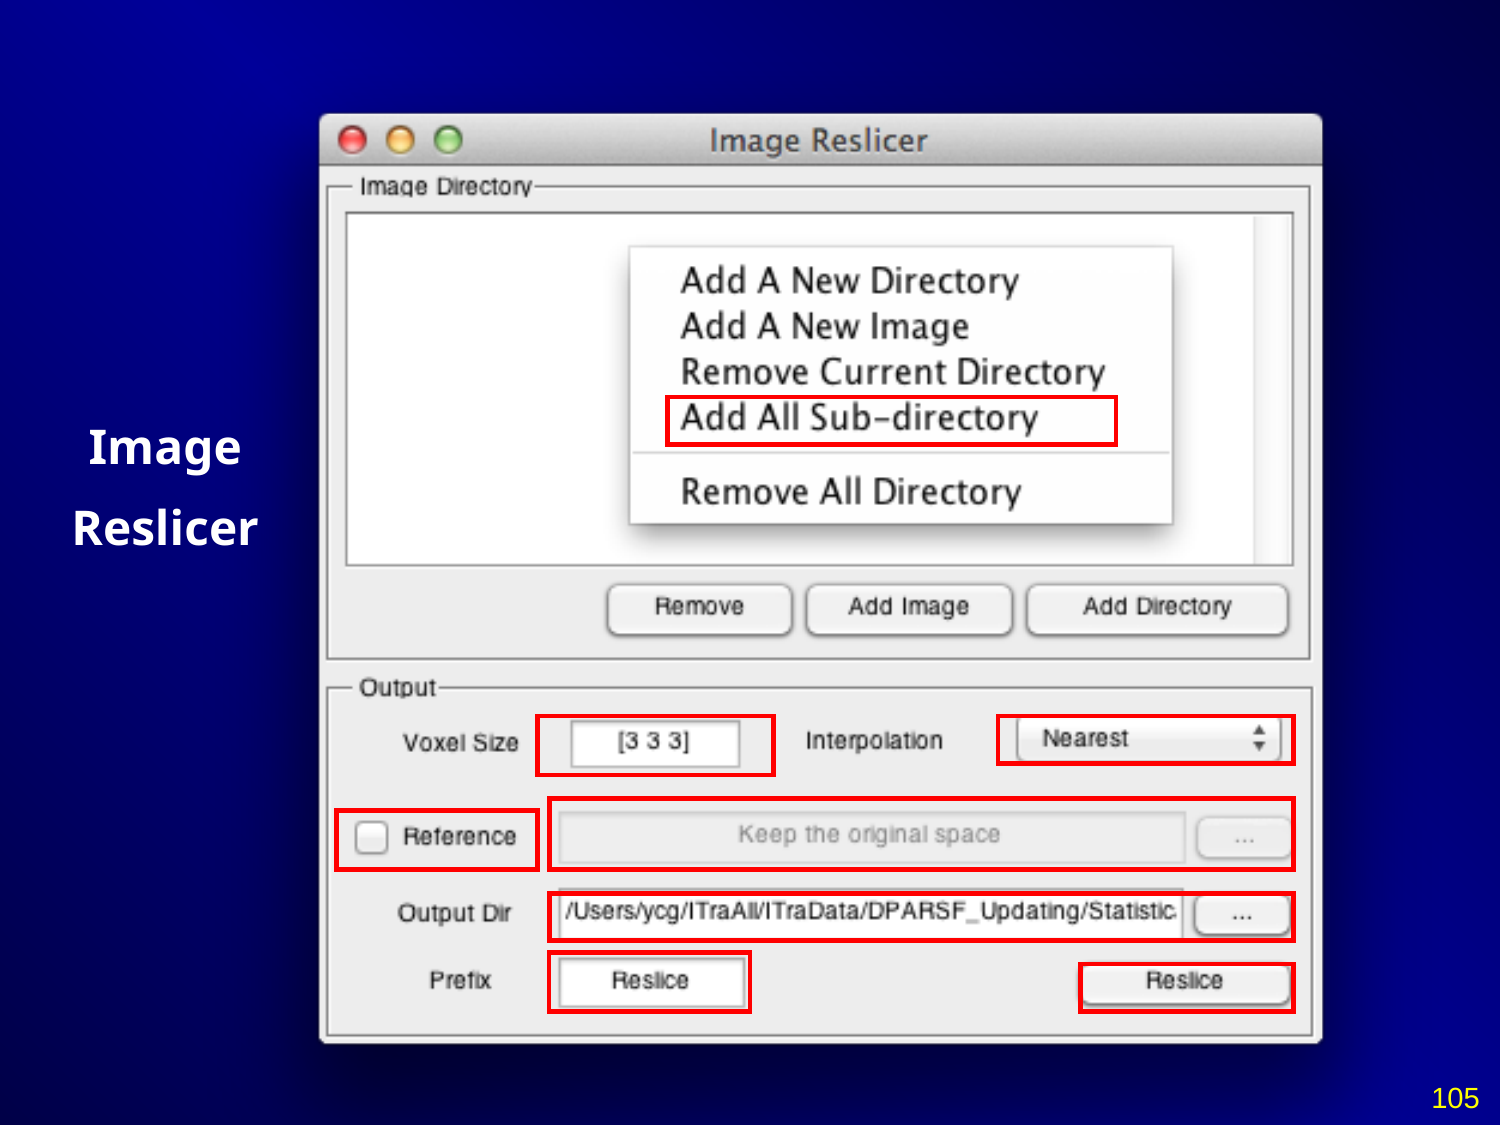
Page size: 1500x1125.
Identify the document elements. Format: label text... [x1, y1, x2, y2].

footer 105 [1463, 1072, 1500, 1125]
picture [182, 30, 1461, 1125]
text_box Image Reslicer [3, 408, 177, 563]
